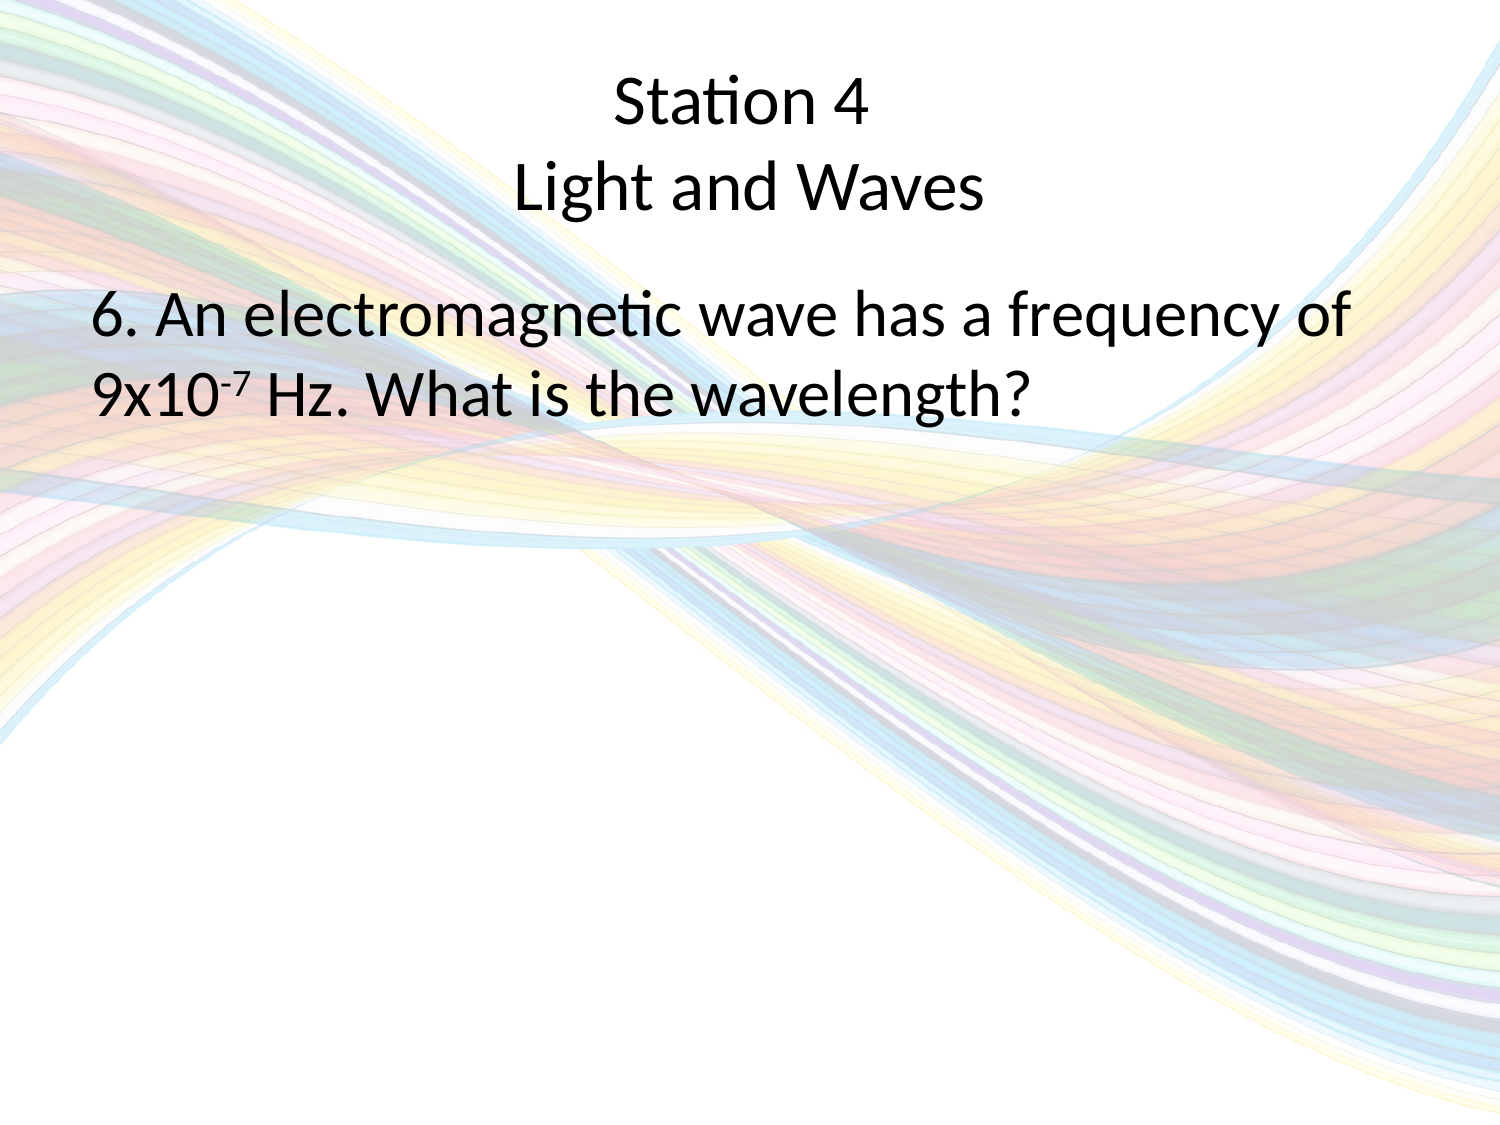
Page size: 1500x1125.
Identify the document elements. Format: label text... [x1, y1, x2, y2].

list 6. An electromagnetic wave has a frequency of 9x10-7 Hz. What is the wavelength? [75, 262, 1425, 1005]
title Station 4 Light and Waves [75, 45, 1425, 233]
